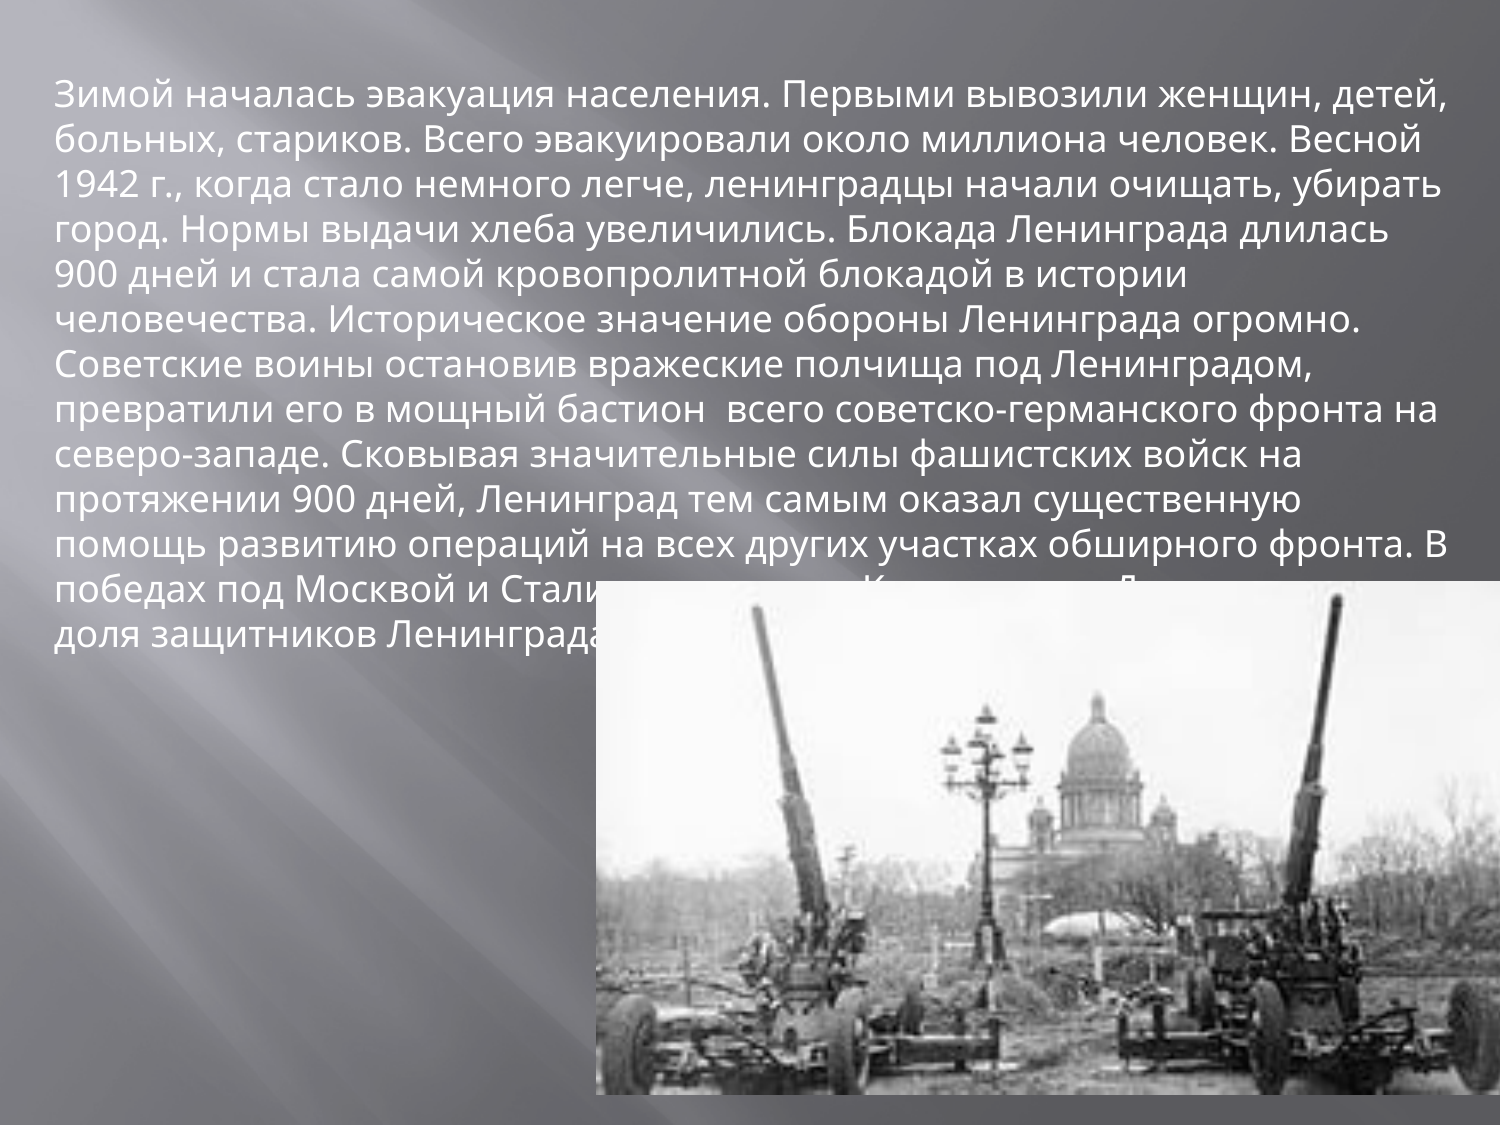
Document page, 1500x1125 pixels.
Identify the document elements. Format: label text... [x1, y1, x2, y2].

text_box Зимой началась эвакуация населения. Первыми вывозили женщин, детей, больных, стариков. Всего эвакуировали около миллиона человек. Весной 1942 г., когда стало немного легче, ленинградцы начали очищать, убирать город. Нормы выдачи хлеба увеличились. Блокада Ленинграда длилась 900 дней и стала самой кровопролитной блокадой в истории человечества. Историческое значение обороны Ленинграда огромно. Советские воины остановив вражеские полчища под Ленинградом, превратили его в мощный бастион всего советско-германского фронта на северо-западе. Сковывая значительные силы фашистских войск на протяжении 900 дней, Ленинград тем самым оказал существенную помощь развитию операций на всех других участках обширного фронта. В победах под Москвой и Сталинградом, под Курском и на Днепре - весомая доля защитников Ленинграда. [39, 62, 1469, 708]
picture [596, 580, 1500, 1095]
